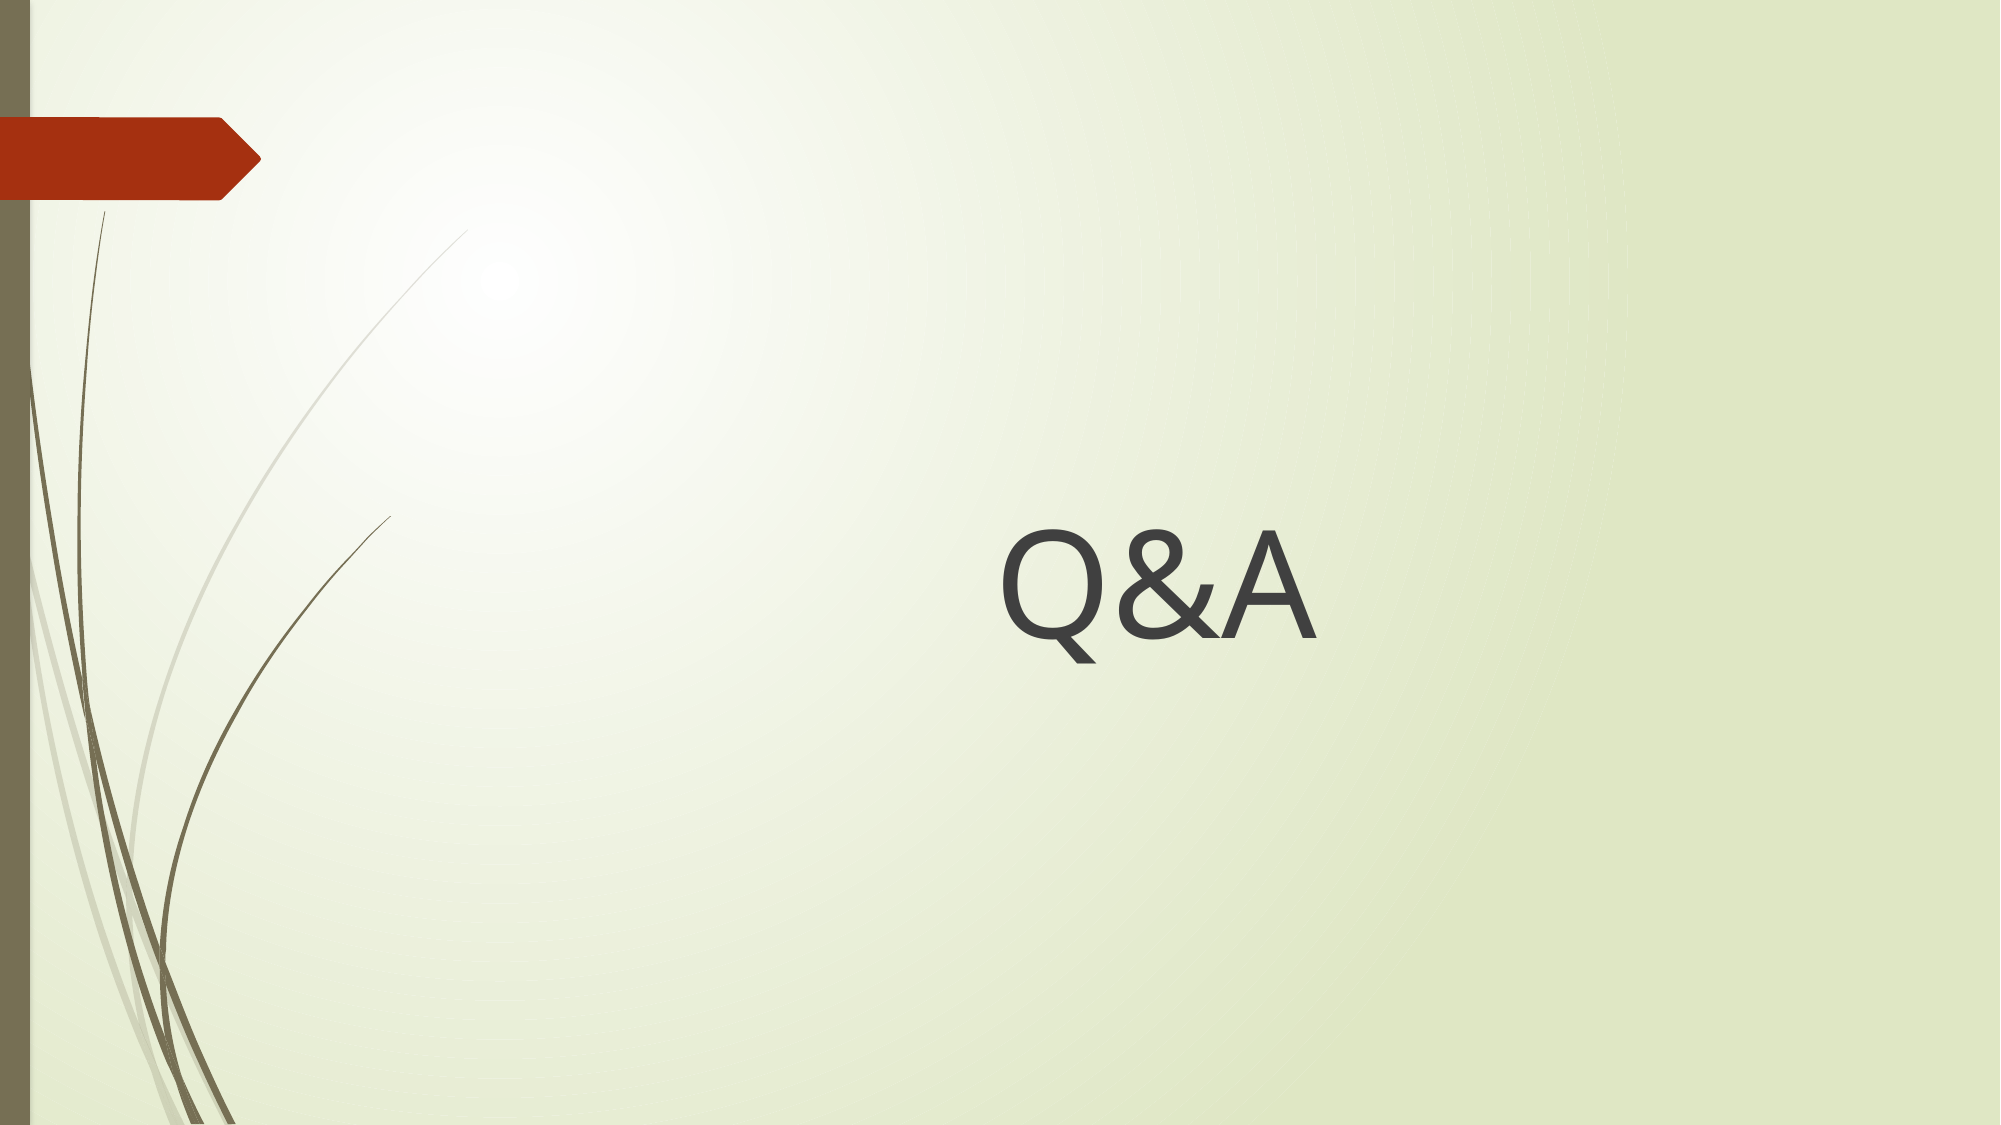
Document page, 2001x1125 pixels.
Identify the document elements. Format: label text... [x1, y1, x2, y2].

list Q&A [424, 350, 1888, 970]
